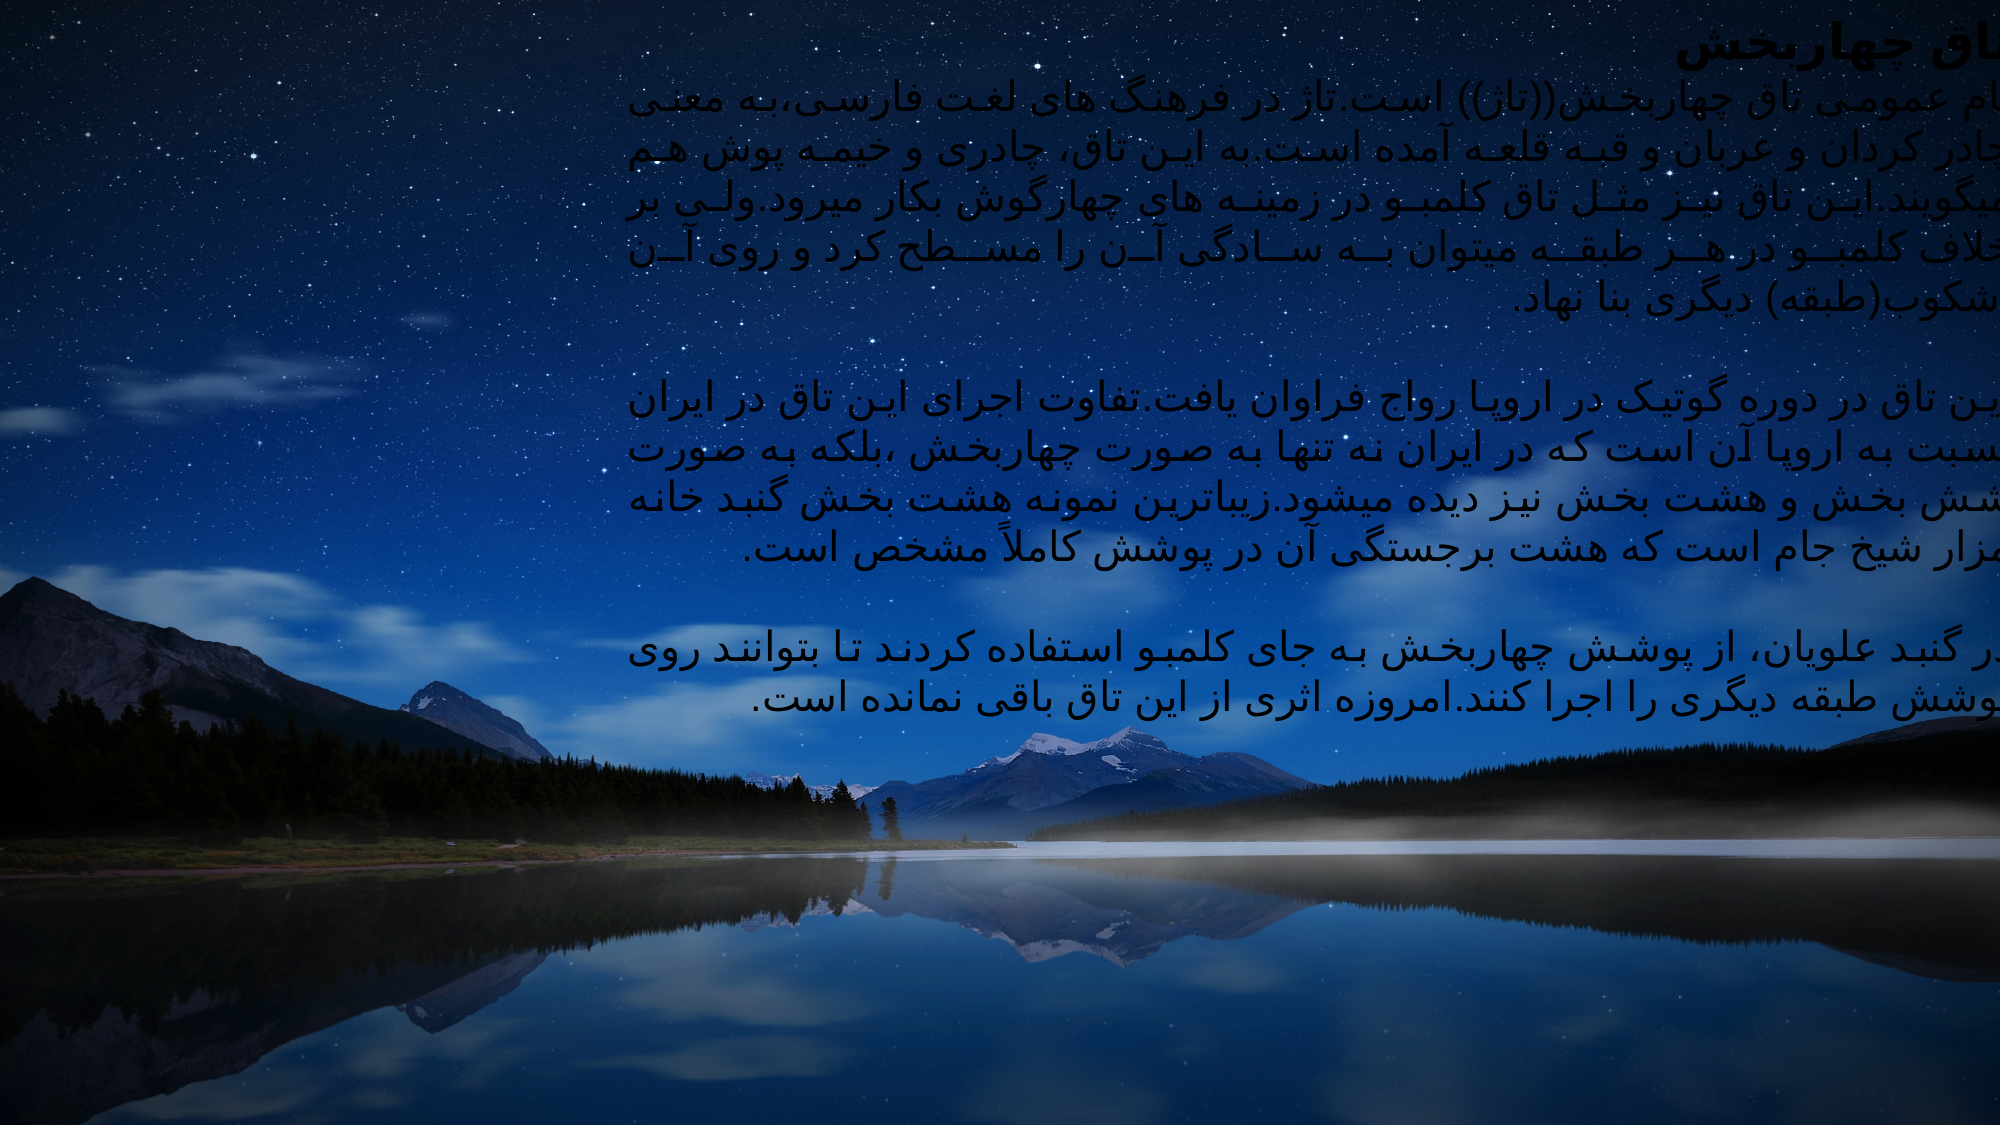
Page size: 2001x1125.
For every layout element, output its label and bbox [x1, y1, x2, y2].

list [0, 0, 2000, 1125]
